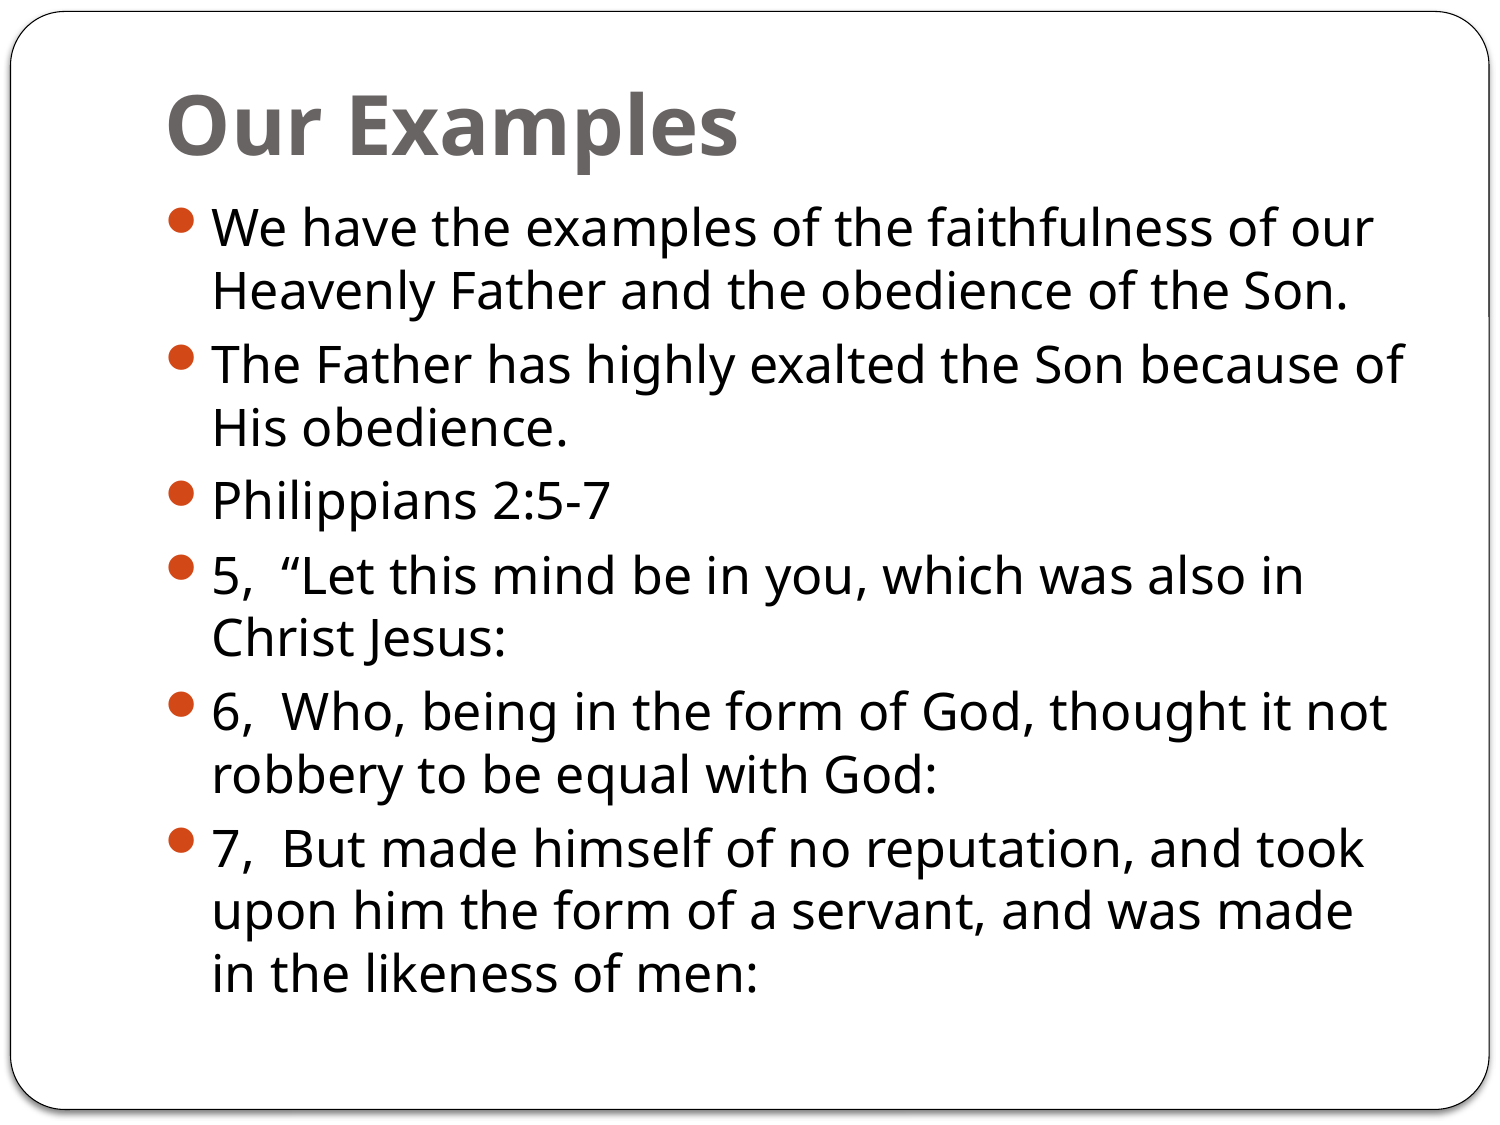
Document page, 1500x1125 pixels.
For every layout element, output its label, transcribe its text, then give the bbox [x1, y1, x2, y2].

title Our Examples [150, 45, 1425, 187]
list We have the examples of the faithfulness of our Heavenly Father and the obedience of the Son. The Father has highly exalted the Son because of His obedience. Philippians 2:5-7 5, “Let this mind be in you, which was also in Christ Jesus: 6, Who, being in the form of God, thought it not robbery to be equal with God: 7, But made himself of no reputation, and took upon him the form of a servant, and was made in the likeness of men: [150, 187, 1425, 1025]
